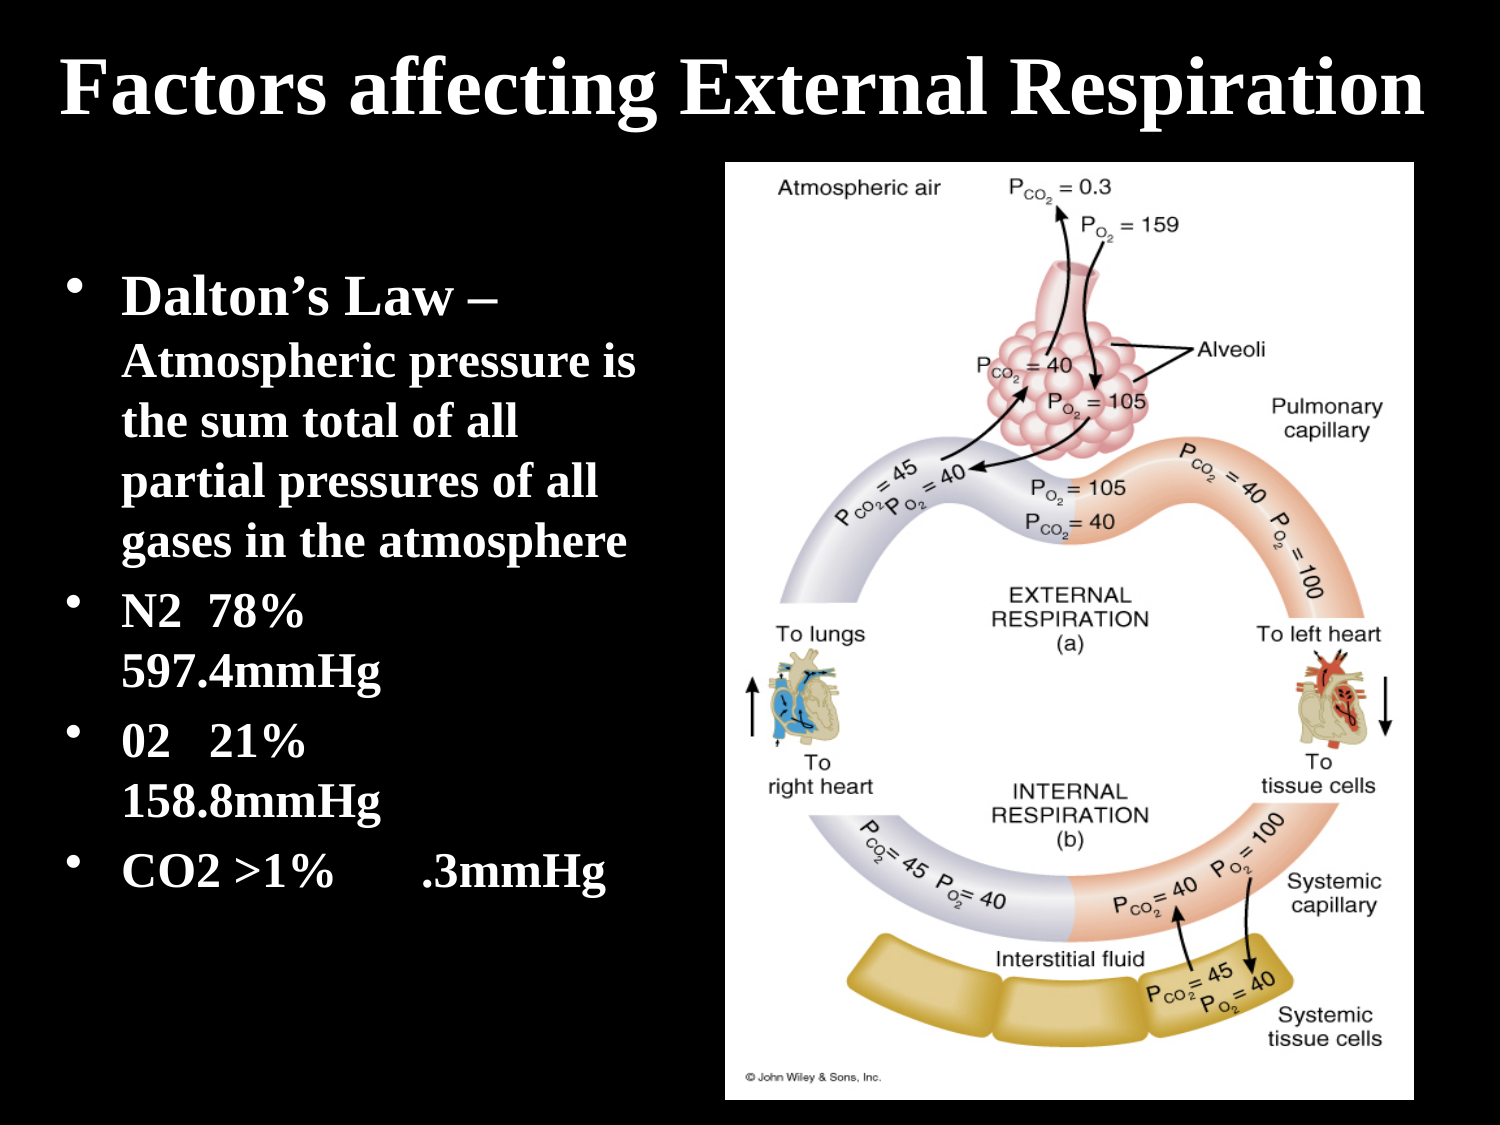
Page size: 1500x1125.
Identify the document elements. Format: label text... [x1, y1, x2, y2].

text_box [724, 162, 1414, 1101]
list Dalton’s Law – Atmospheric pressure is the sum total of all partial pressures of all gases in the atmosphere N2 78% 597.4mmHg 02 21% 158.8mmHg CO2 >1% .3mmHg [49, 249, 676, 926]
title Factors affecting External Respiration [37, 37, 1451, 126]
